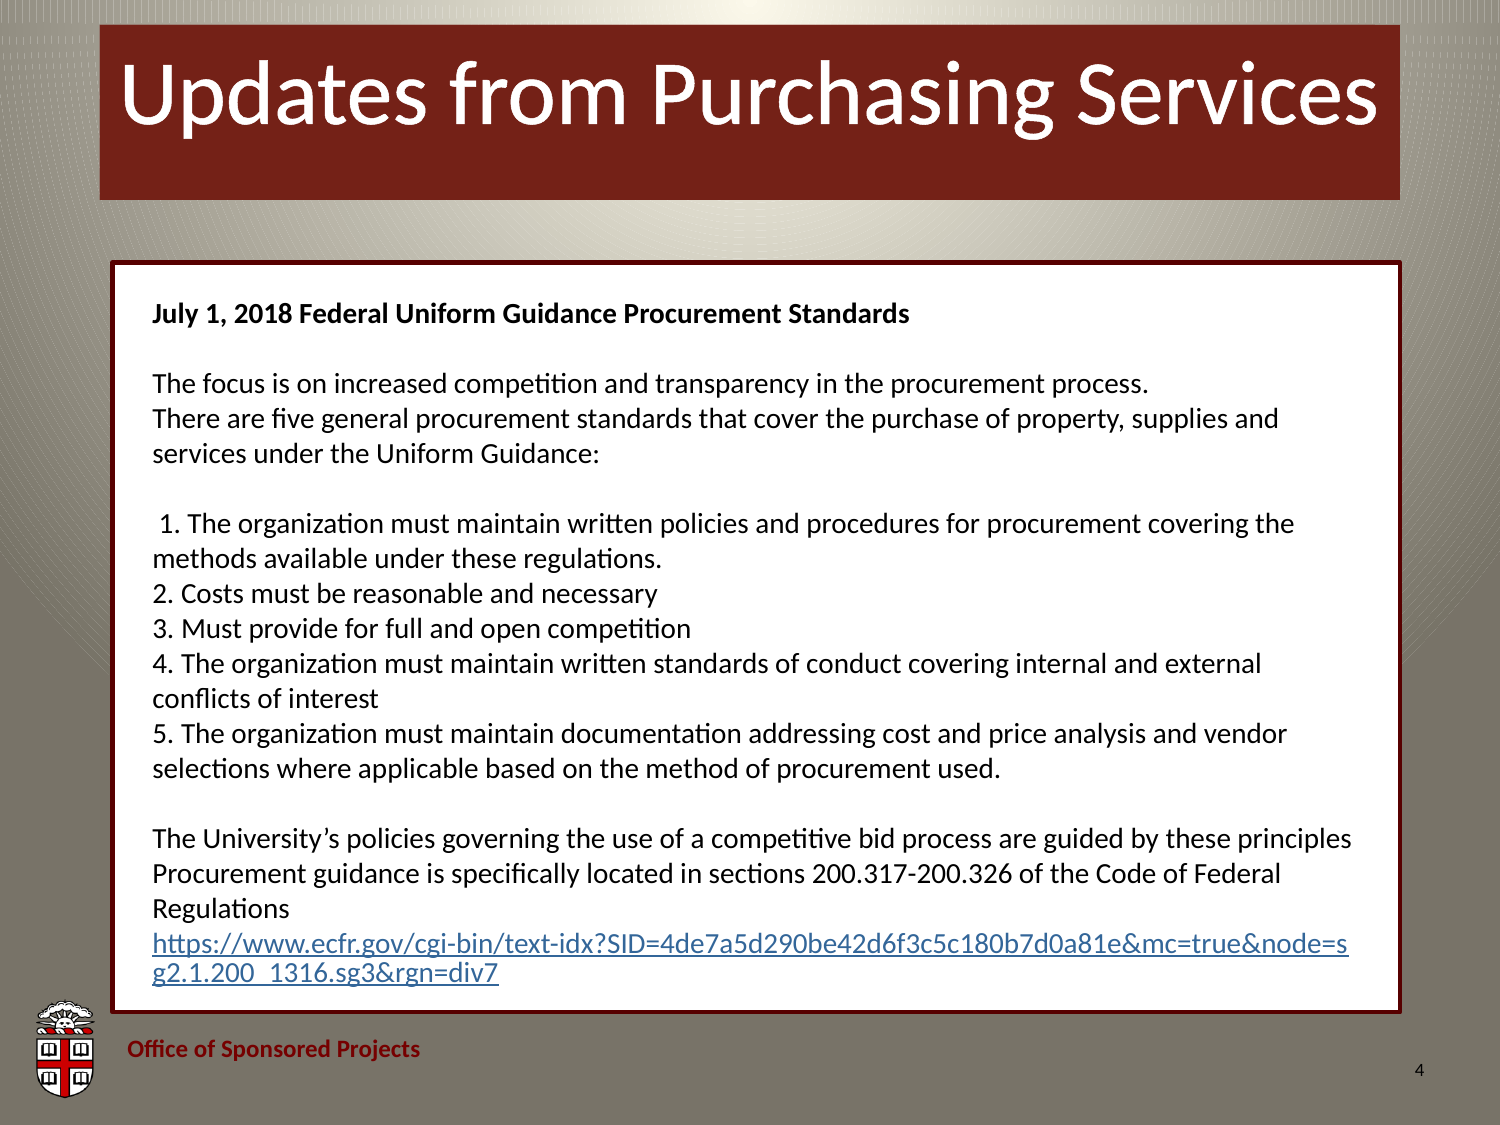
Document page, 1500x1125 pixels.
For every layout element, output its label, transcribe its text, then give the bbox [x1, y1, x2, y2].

text_box July 1, 2018 Federal Uniform Guidance Procurement Standards The focus is on increased competition and transparency in the procurement process. There are five general procurement standards that cover the purchase of property, supplies and services under the Uniform Guidance: 1. The organization must maintain written policies and procedures for procurement covering the methods available under these regulations. 2. Costs must be reasonable and necessary 3. Must provide for full and open competition 4. The organization must maintain written standards of conduct covering internal and external conflicts of interest 5. The organization must maintain documentation addressing cost and price analysis and vendor selections where applicable based on the method of procurement used. The University’s policies governing the use of a competitive bid process are guided by these principles Procurement guidance is specifically located in sections 200.317-200.326 of the Code of Federal Regulations https://www.ecfr.gov/cgi-bin/text-idx?SID=4de7a5d290be42d6f3c5c180b7d0a81e&mc=true&node=sg2.1.200_1316.sg3&rgn=div7 [137, 287, 1375, 967]
picture [24, 999, 114, 1099]
slide_number 4 [1400, 1050, 1500, 1110]
title Updates from Purchasing Services [99, 24, 1400, 200]
